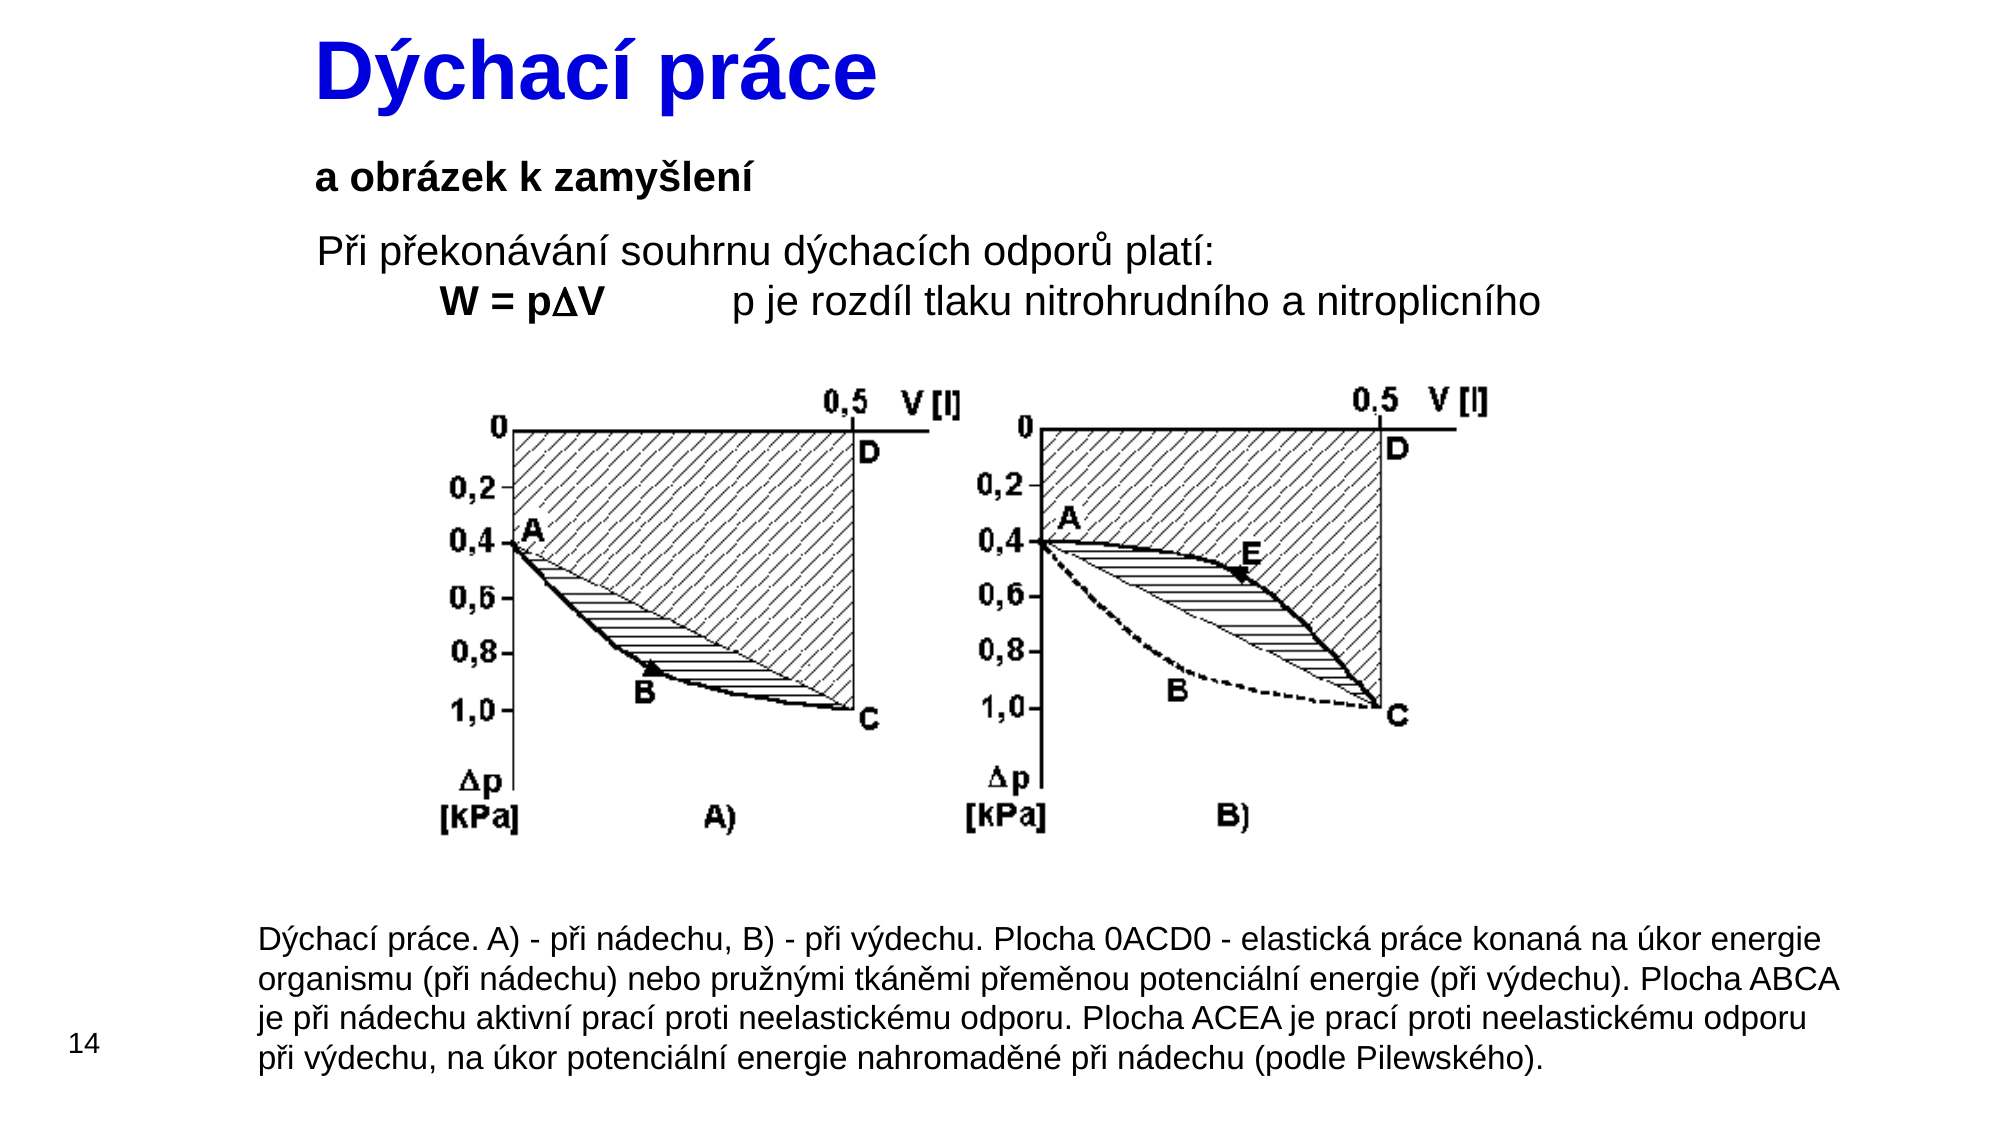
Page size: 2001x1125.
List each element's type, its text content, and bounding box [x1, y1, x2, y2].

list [397, 363, 1539, 887]
title Dýchací práce a obrázek k zamyšlení [314, 33, 1665, 185]
slide_number 14 [67, 1021, 110, 1063]
text_box Dýchací práce. A) - při nádechu, B) - při výdechu. Plocha 0ACD0 - elastická práce konaná na úkor energie organismu (při nádechu) nebo pružnými tkáněmi přeměnou potenciální energie (při výdechu). Plocha ABCA je při nádechu aktivní prací proti neelastickému odporu. Plocha ACEA je prací proti neelastickému odporu při výdechu, na úkor potenciální energie nahromaděné při nádechu (podle Pilewského). [243, 909, 1866, 1084]
list Při překonávání souhrnu dýchacích odporů platí: W = pDV p je rozdíl tlaku nitrohrudního a nitroplicního [316, 223, 1665, 342]
